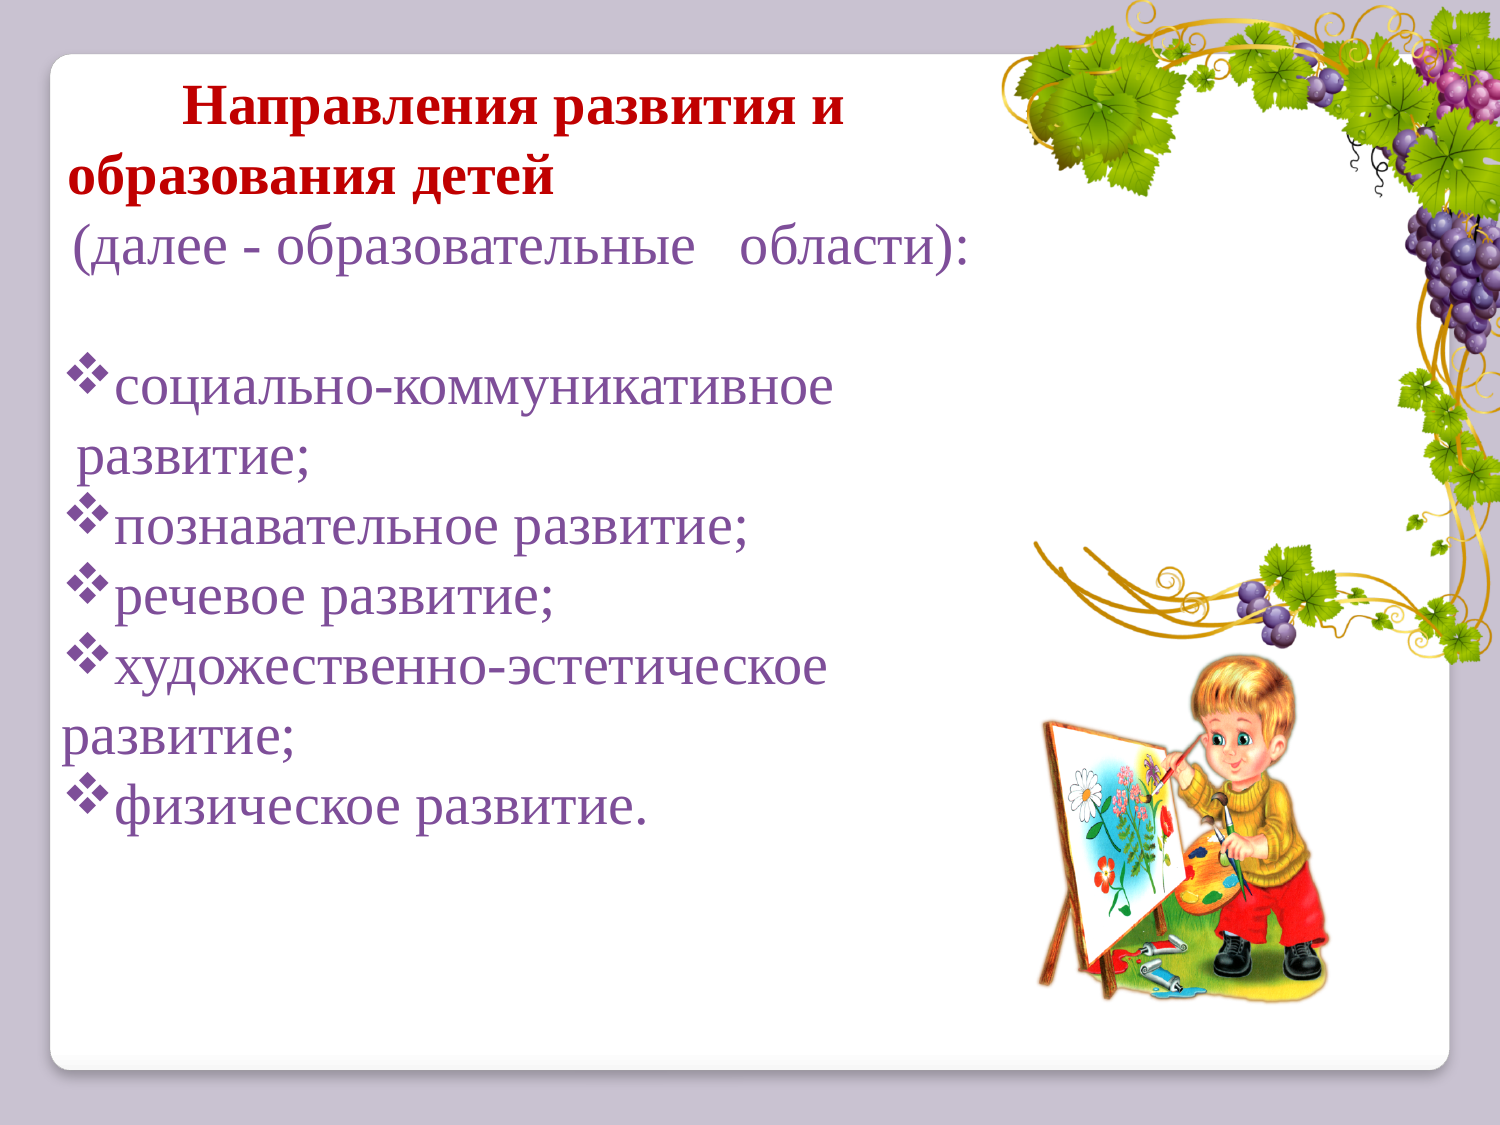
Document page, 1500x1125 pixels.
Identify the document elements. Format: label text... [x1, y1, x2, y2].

text_box Направления развития и образования детей (далее - образовательные области): социально-коммуникативное развитие; познавательное развитие; речевое развитие; художественно-эстетическое развитие; физическое развитие. [46, 58, 993, 844]
picture [995, 0, 1500, 1034]
